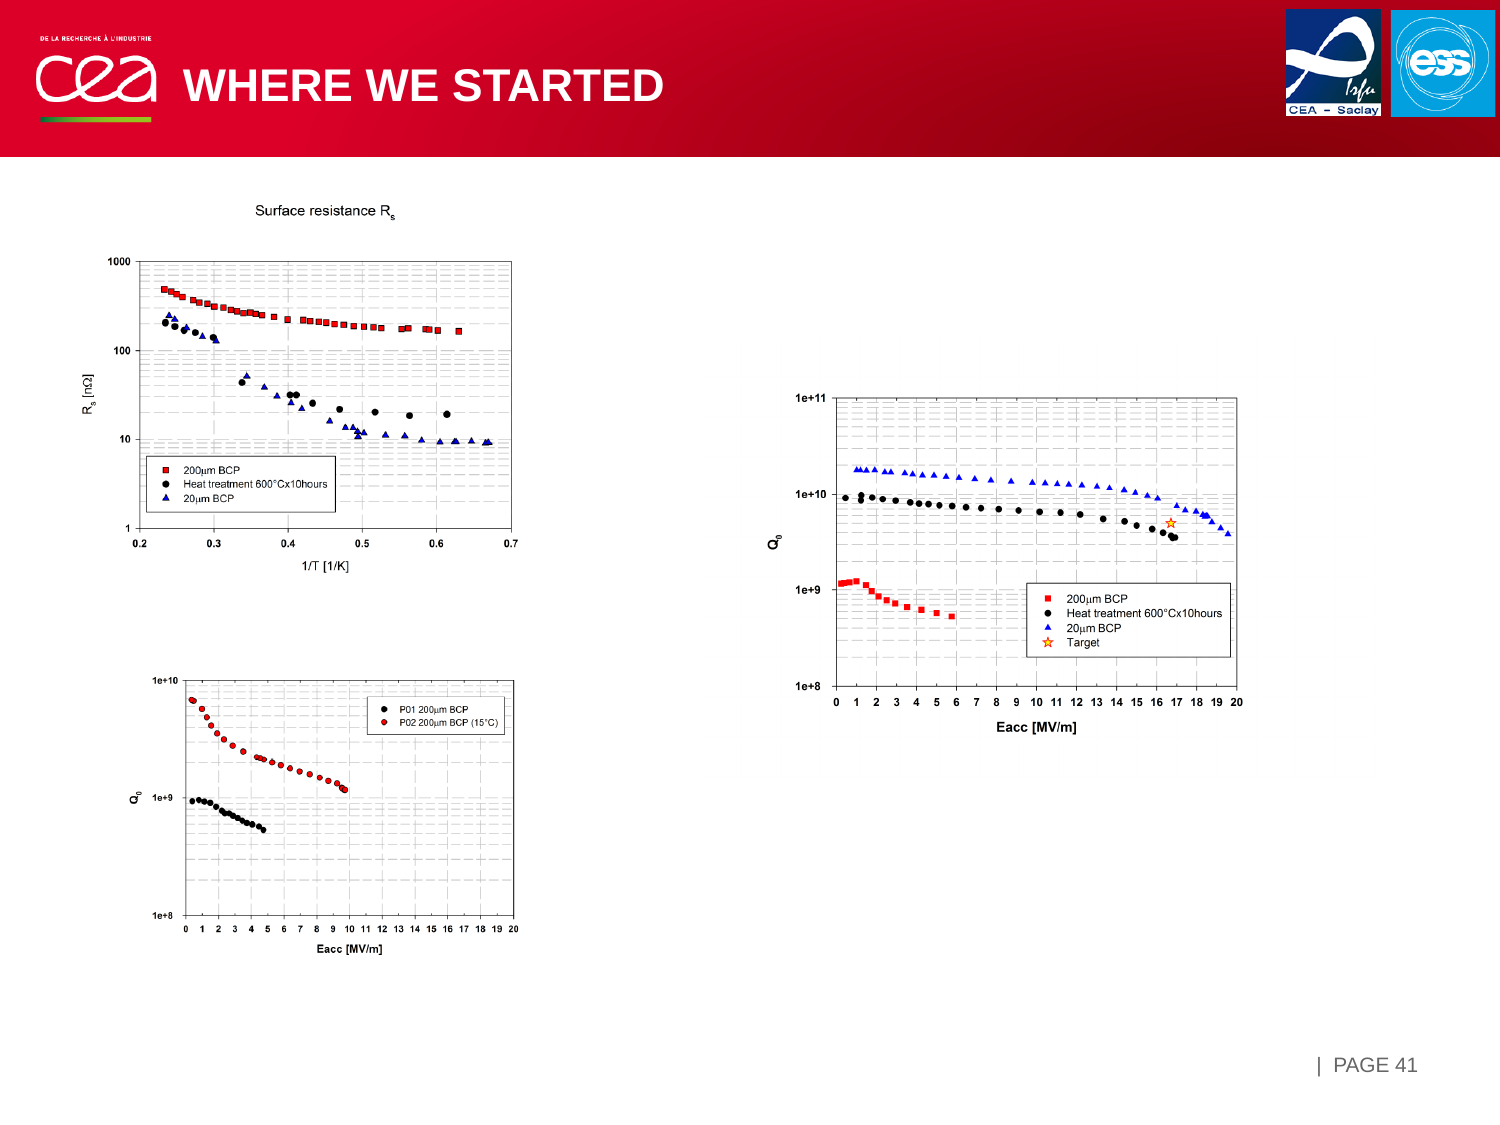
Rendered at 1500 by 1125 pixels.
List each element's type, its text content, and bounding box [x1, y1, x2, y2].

slide_number | PAGE 41 [1316, 1034, 1500, 1094]
picture [0, 0, 1500, 157]
picture [702, 337, 1375, 777]
picture [76, 668, 625, 987]
title Where we started [183, 8, 1287, 158]
picture [52, 160, 591, 599]
